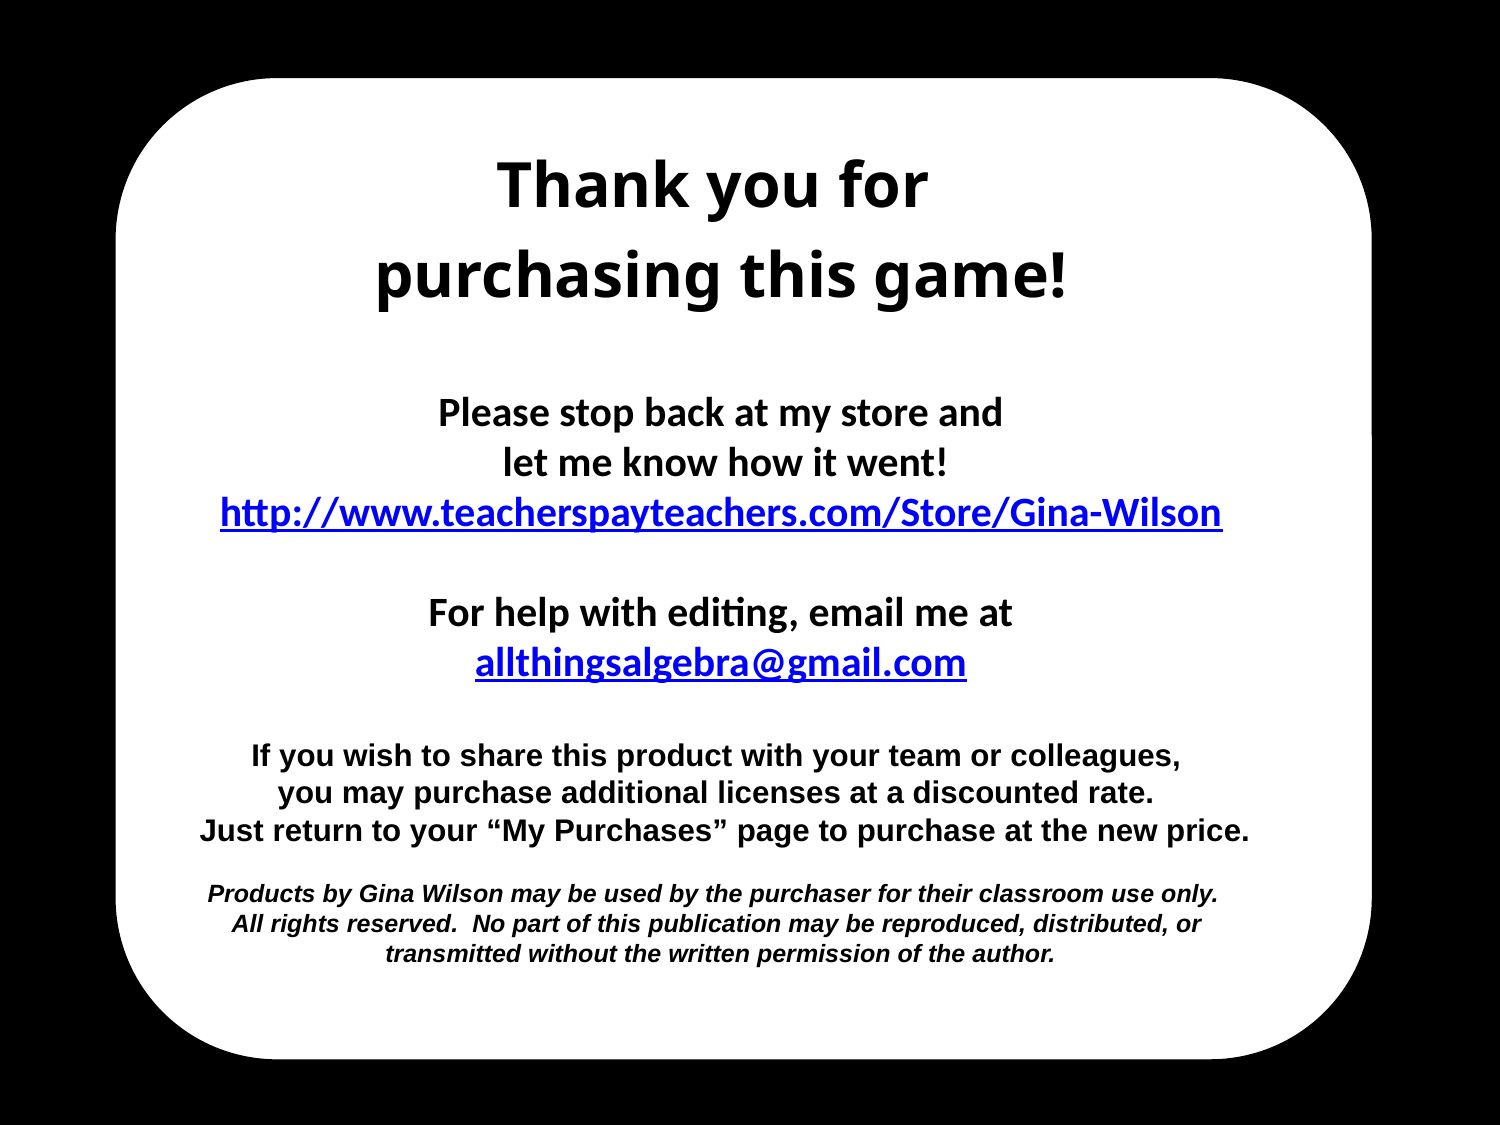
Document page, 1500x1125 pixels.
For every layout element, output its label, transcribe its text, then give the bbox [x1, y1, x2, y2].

text_box [110, 72, 1378, 1065]
text_box Thank you for purchasing this game! Please stop back at my store and let me know how it went! http://www.teacherspayteachers.com/Store/Gina-Wilson For help with editing, email me at allthingsalgebra@gmail.com If you wish to share this product with your team or colleagues, you may purchase additional licenses at a discounted rate. Just return to your “My Purchases” page to purchase at the new price. Products by Gina Wilson may be used by the purchaser for their classroom use only. All rights reserved. No part of this publication may be reproduced, distributed, or transmitted without the written permission of the author. [174, 137, 1268, 1012]
